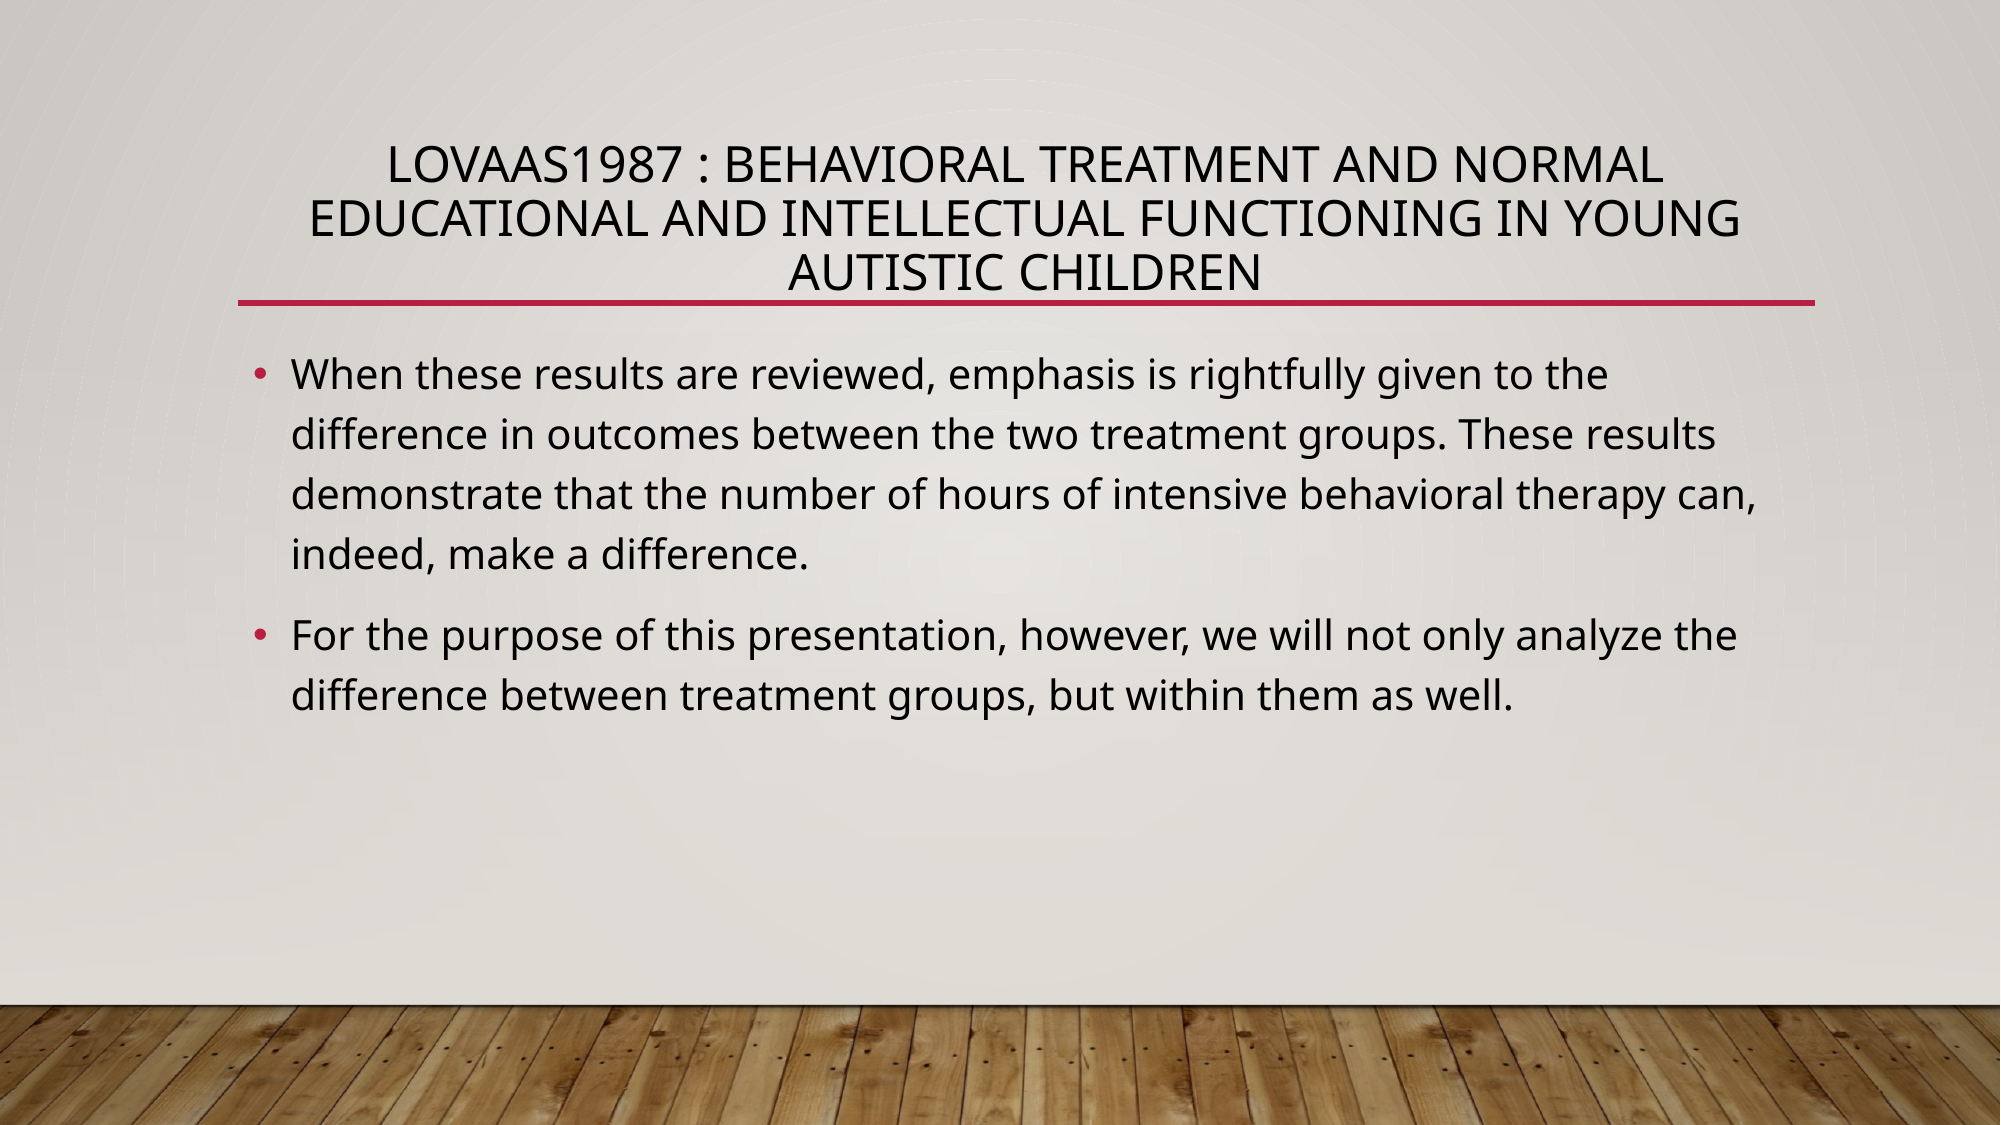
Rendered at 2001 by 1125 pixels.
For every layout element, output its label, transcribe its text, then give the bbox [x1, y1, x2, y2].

title Lovaas1987 : Behavioral Treatment and Normal Educational and Intellectual Functioning in Young Autistic Children [238, 131, 1814, 305]
picture [0, 1005, 2000, 1125]
list When these results are reviewed, emphasis is rightfully given to the difference in outcomes between the two treatment groups. These results demonstrate that the number of hours of intensive behavioral therapy can, indeed, make a difference. For the purpose of this presentation, however, we will not only analyze the difference between treatment groups, but within them as well. [238, 330, 1814, 897]
